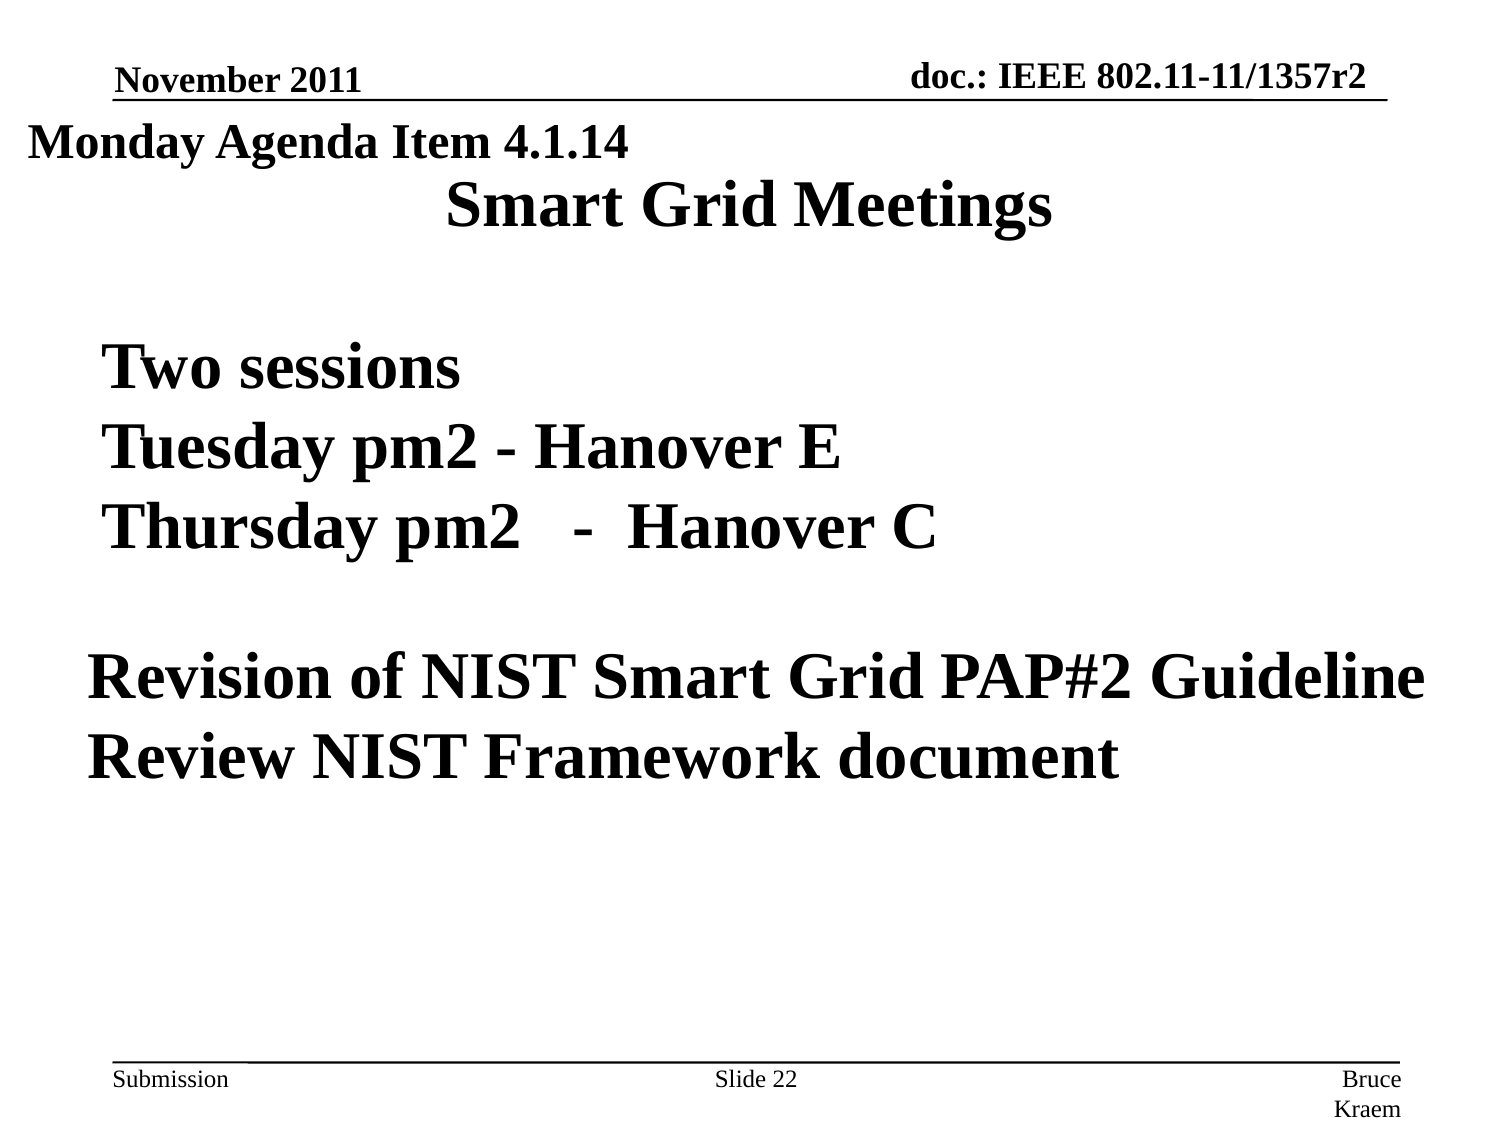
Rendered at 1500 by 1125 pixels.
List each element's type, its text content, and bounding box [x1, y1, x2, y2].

text_box Two sessions Tuesday pm2 - Hanover E Thursday pm2 - Hanover C [86, 314, 956, 569]
footer Bruce Kraemer, Marvell [1325, 1062, 1402, 1093]
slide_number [114, 54, 365, 100]
text_box Monday Agenda Item 4.1.14 [12, 101, 644, 176]
slide_number Slide 22 [714, 1062, 798, 1093]
title Smart Grid Meetings [112, 112, 1388, 288]
text_box Revision of NIST Smart Grid PAP#2 Guideline Review NIST Framework document [73, 624, 1444, 800]
